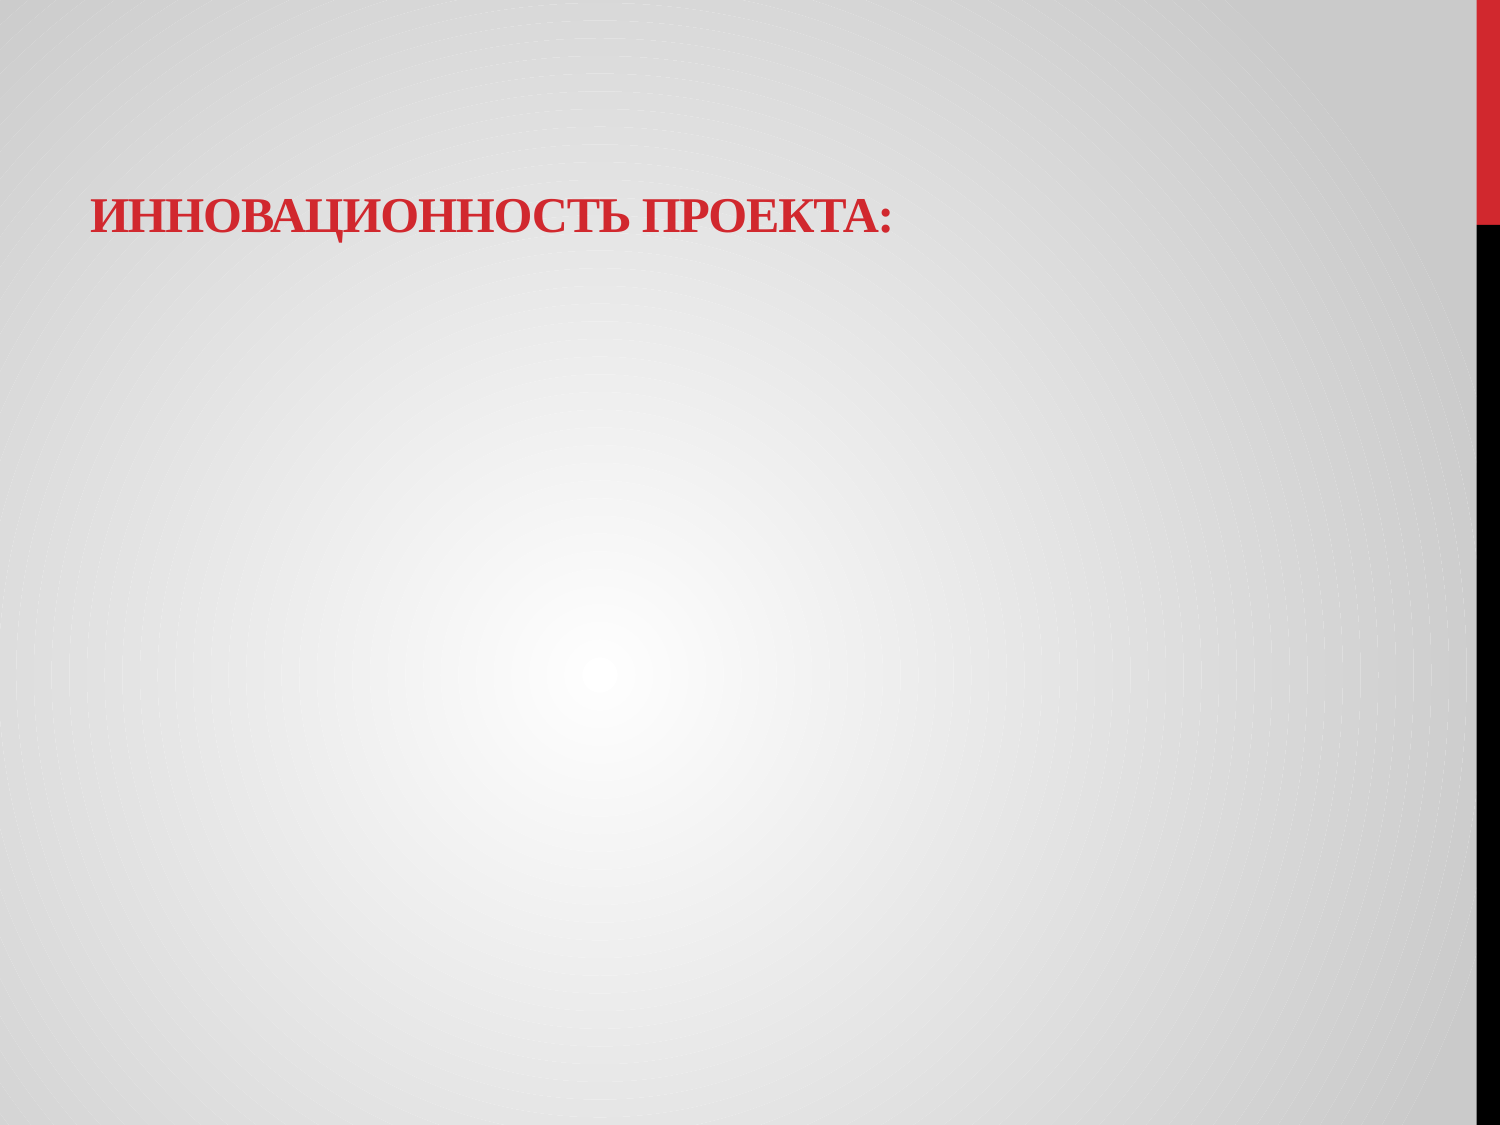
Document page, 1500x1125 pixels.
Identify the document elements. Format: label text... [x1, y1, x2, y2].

title Инновационность проекта: [75, 25, 1025, 250]
